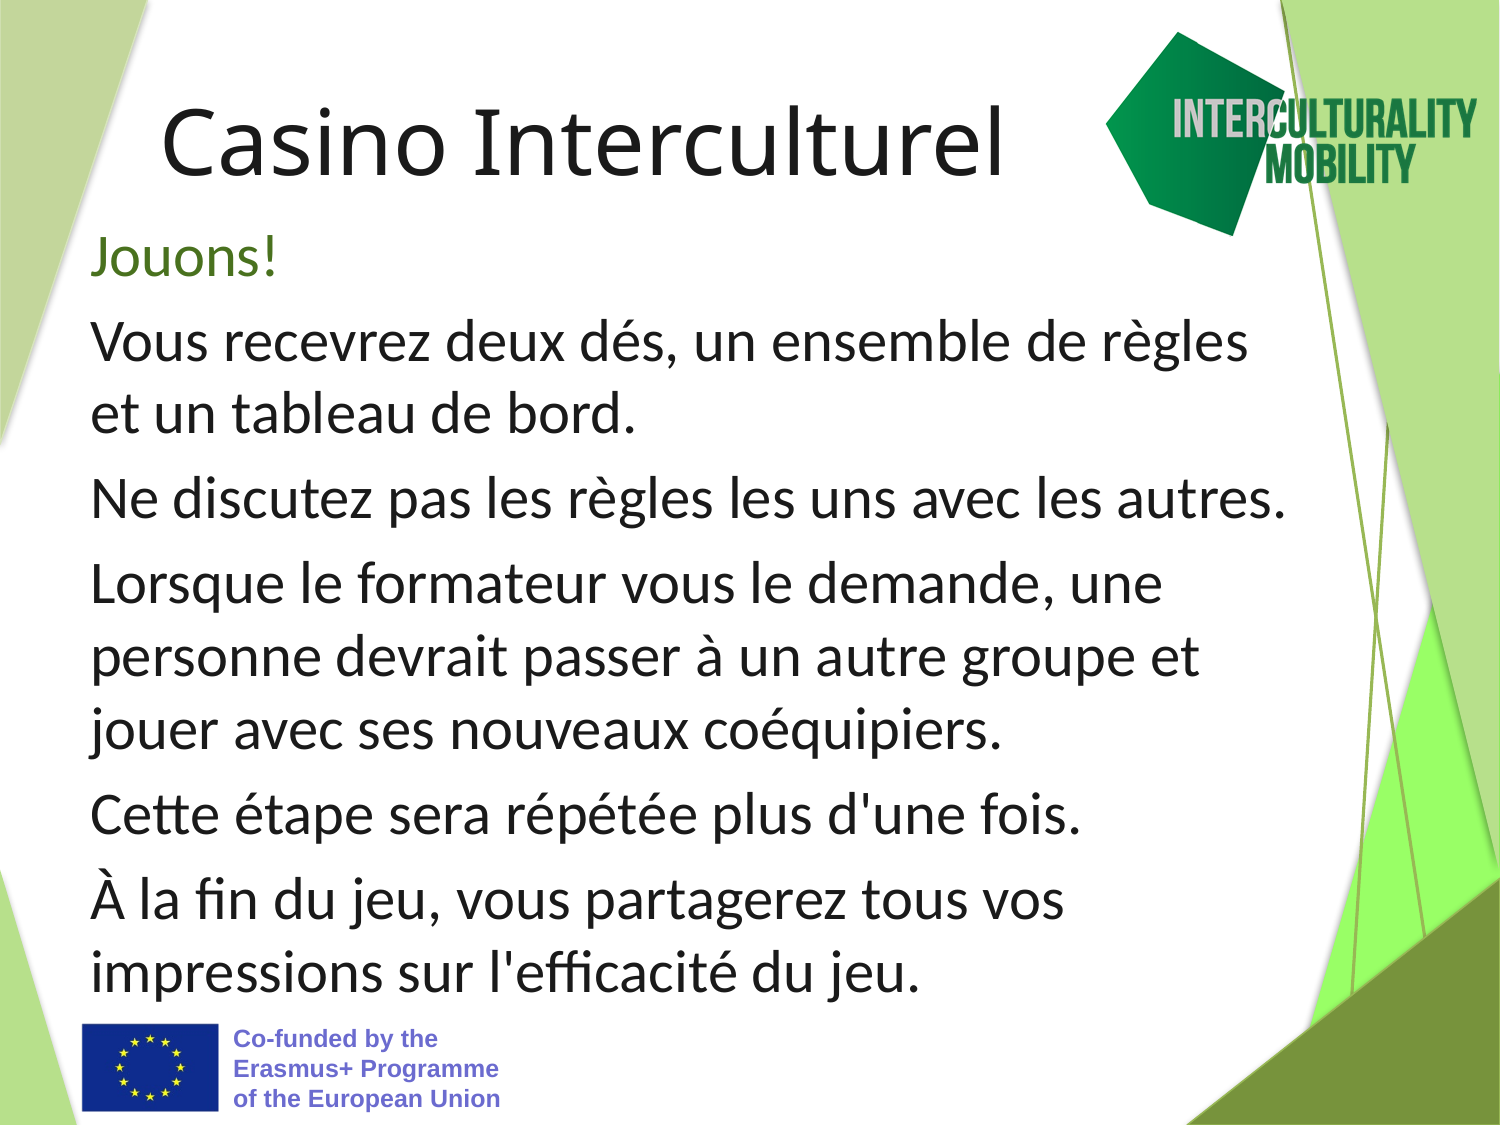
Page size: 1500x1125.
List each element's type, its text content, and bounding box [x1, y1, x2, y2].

picture [238, 1096, 243, 1105]
list Jouons! Vous recevrez deux dés, un ensemble de règles et un tableau de bord. Ne discutez pas les règles les uns avec les autres. Lorsque le formateur vous le demande, une personne devrait passer à un autre groupe et jouer avec ses nouveaux coéquipiers. Cette étape sera répétée plus d'une fois. À la fin du jeu, vous partagerez tous vos impressions sur l'efficacité du jeu. [75, 208, 1329, 1024]
picture [53, 999, 243, 1125]
picture [238, 1032, 243, 1044]
picture [1104, 30, 1477, 237]
title Casino Interculturel [110, 45, 1081, 208]
